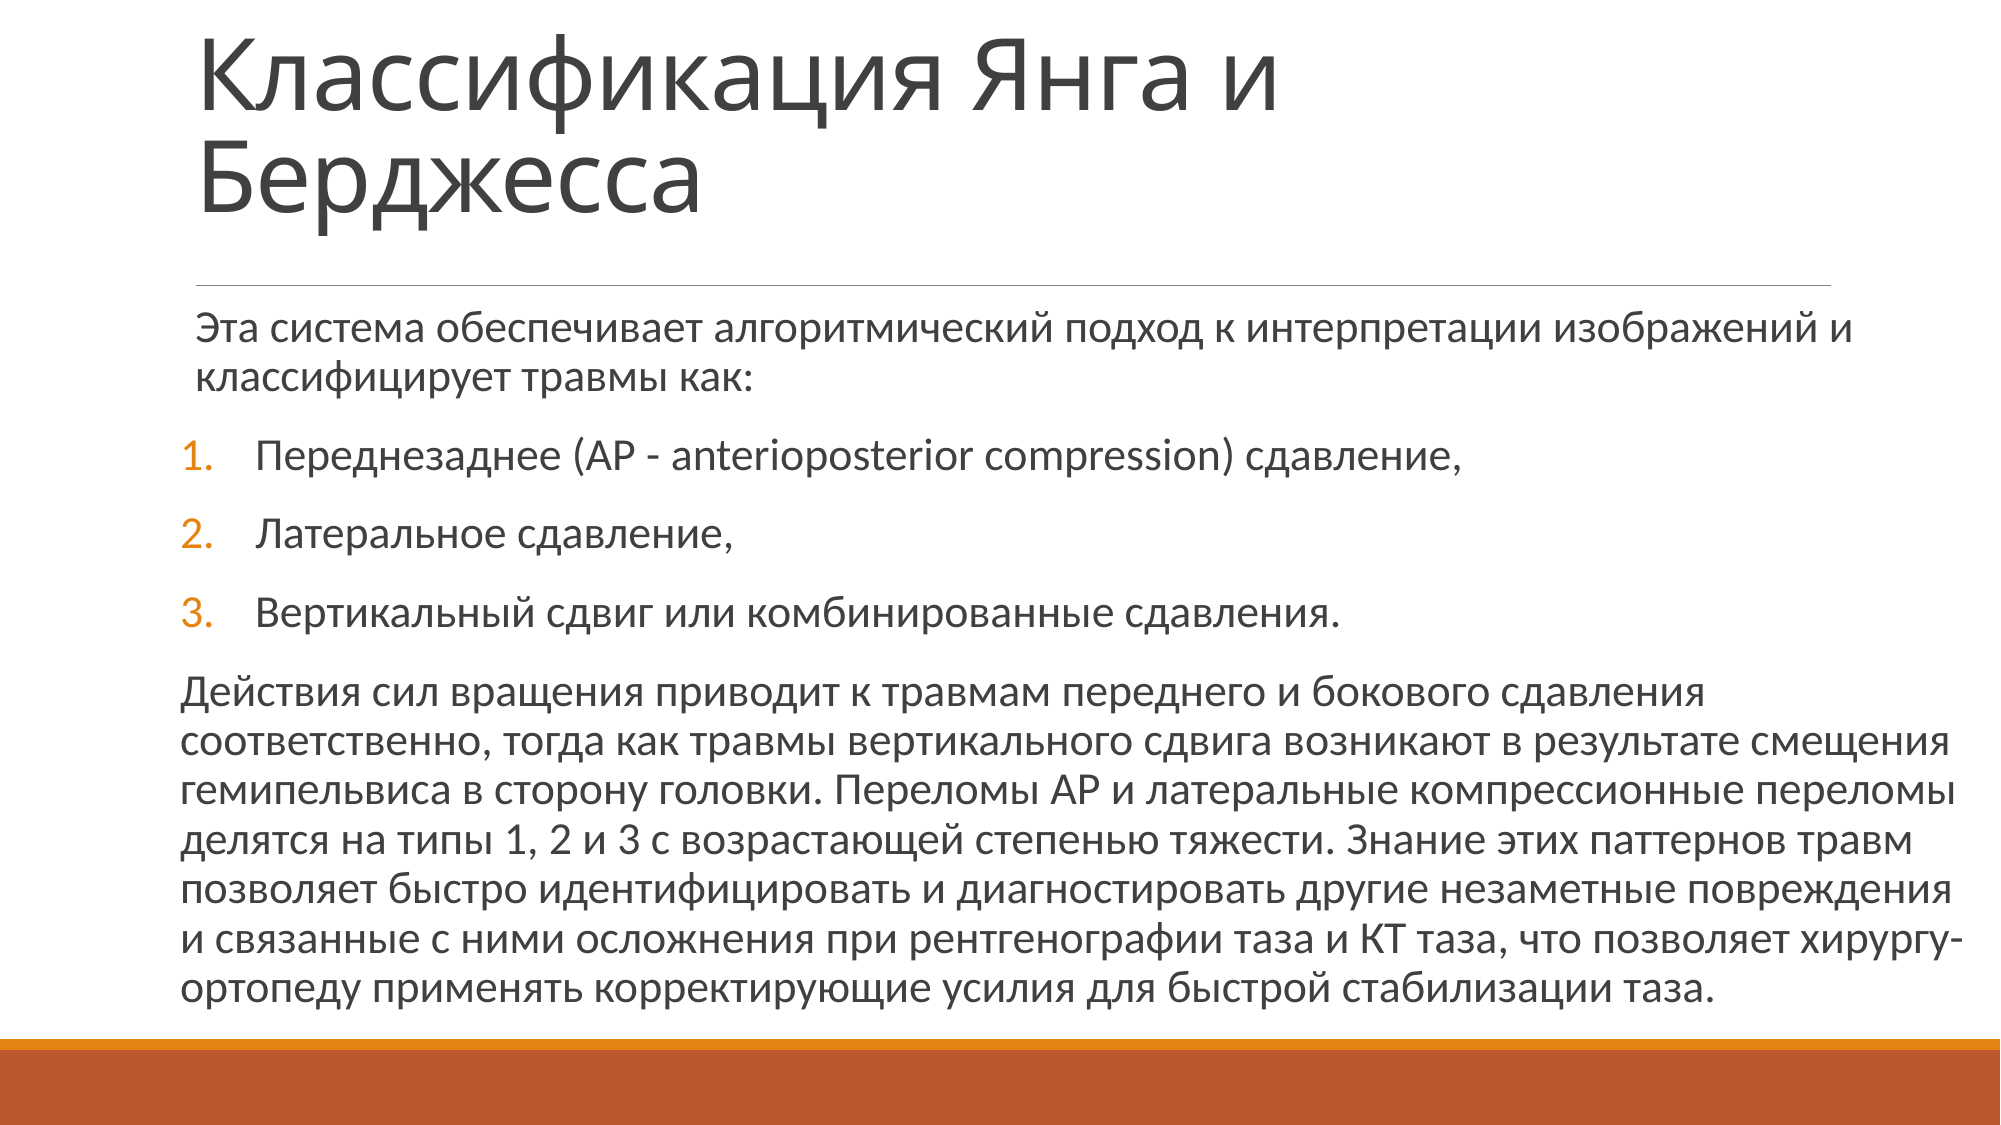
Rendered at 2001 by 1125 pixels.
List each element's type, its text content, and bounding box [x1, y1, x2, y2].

list Эта система обеспечивает алгоритмический подход к интерпретации изображений и классифицирует травмы как: Переднезаднее (AP - anterioposterior compression) сдавление, Латеральное сдавление, Вертикальный сдвиг или комбинированные сдавления. Действия сил вращения приводит к травмам переднего и бокового сдавления соответственно, тогда как травмы вертикального сдвига возникают в результате смещения гемипельвиса в сторону головки. Переломы AP и латеральные компрессионные переломы делятся на типы 1, 2 и 3 с возрастающей степенью тяжести. Знание этих паттернов травм позволяет быстро идентифицировать и диагностировать другие незаметные повреждения и связанные с ними осложнения при рентгенографии таза и КТ таза, что позволяет хирургу-ортопеду применять корректирующие усилия для быстрой стабилизации таза. [180, 295, 1968, 956]
title Классификация Янга и Берджесса [180, 2, 1830, 241]
